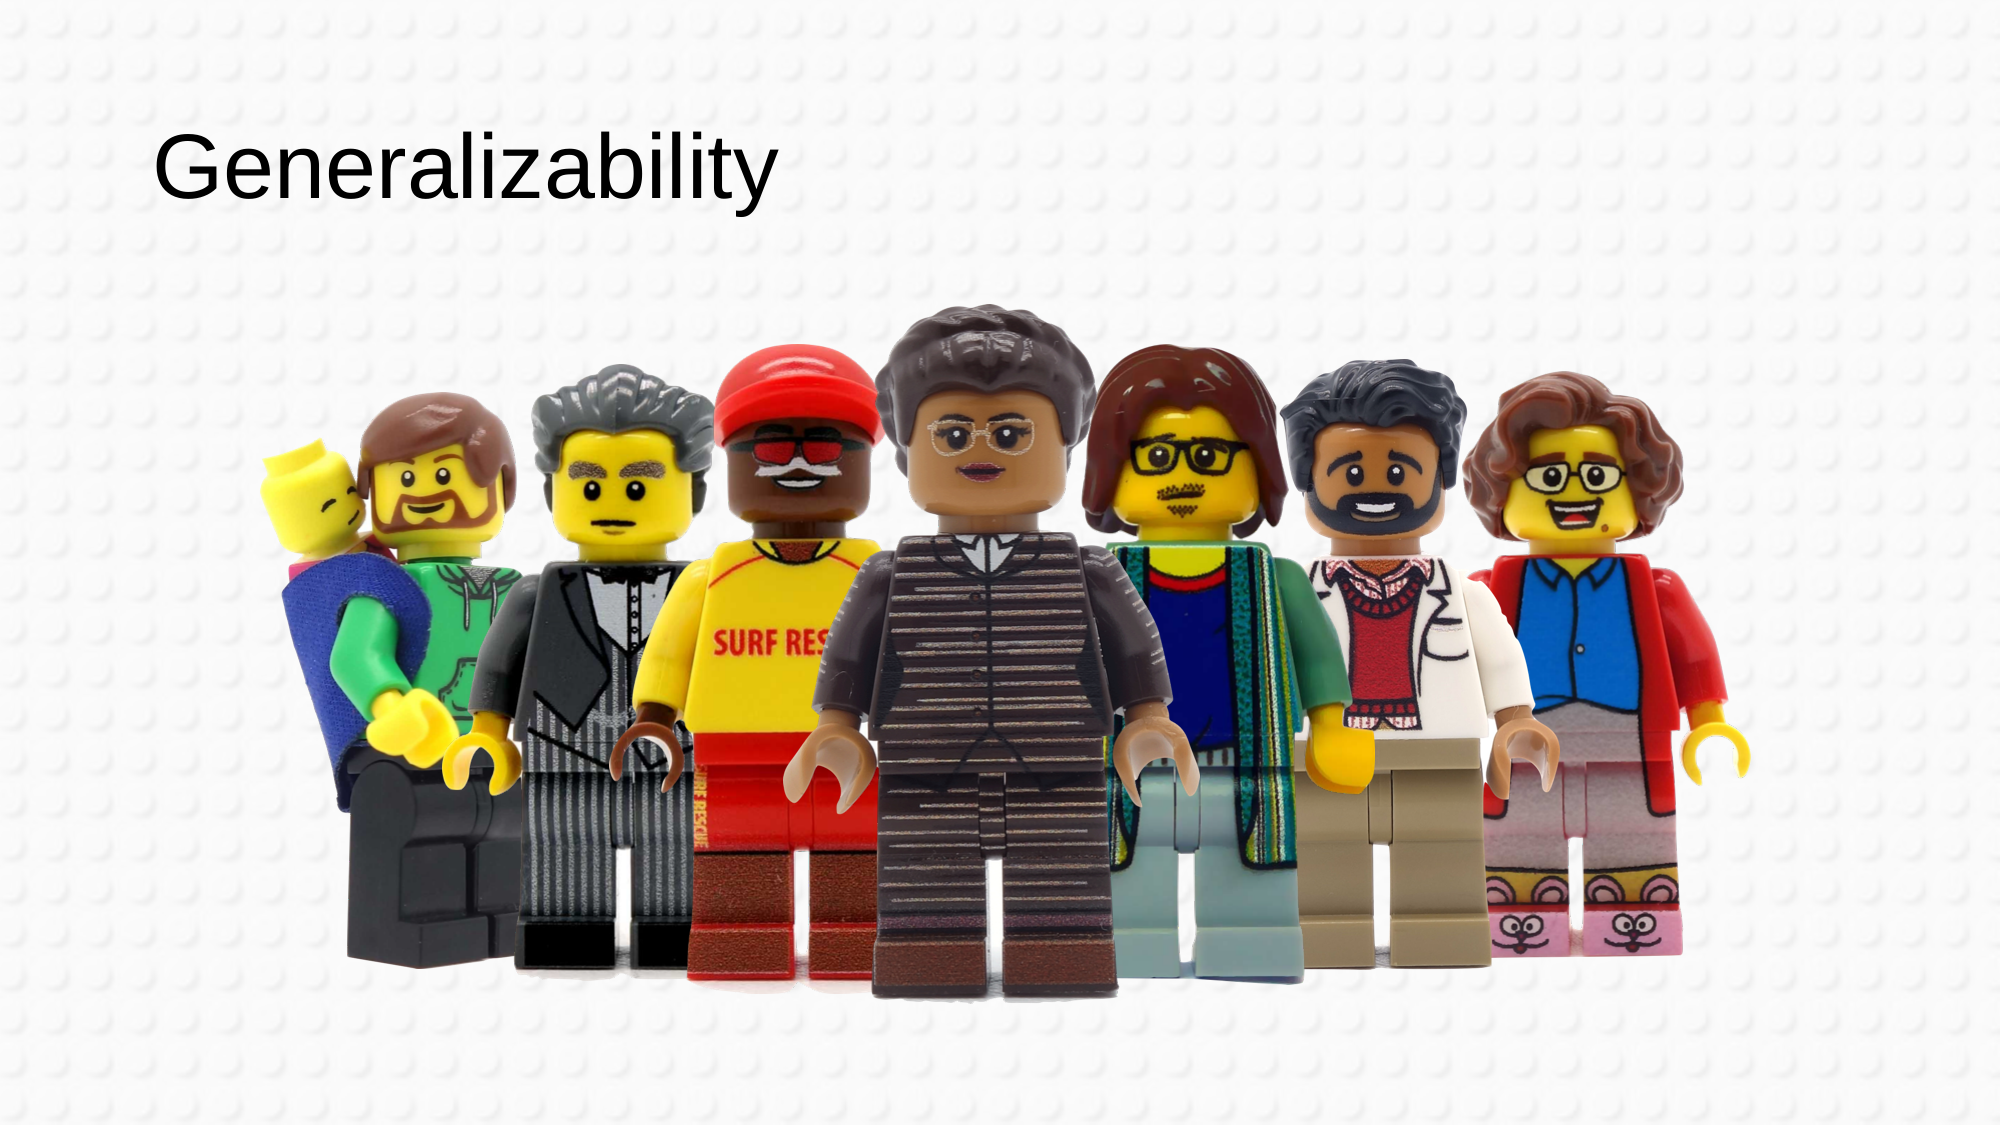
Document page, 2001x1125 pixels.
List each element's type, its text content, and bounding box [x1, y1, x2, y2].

title Generalizability [137, 59, 1863, 278]
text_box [260, 304, 1751, 1004]
